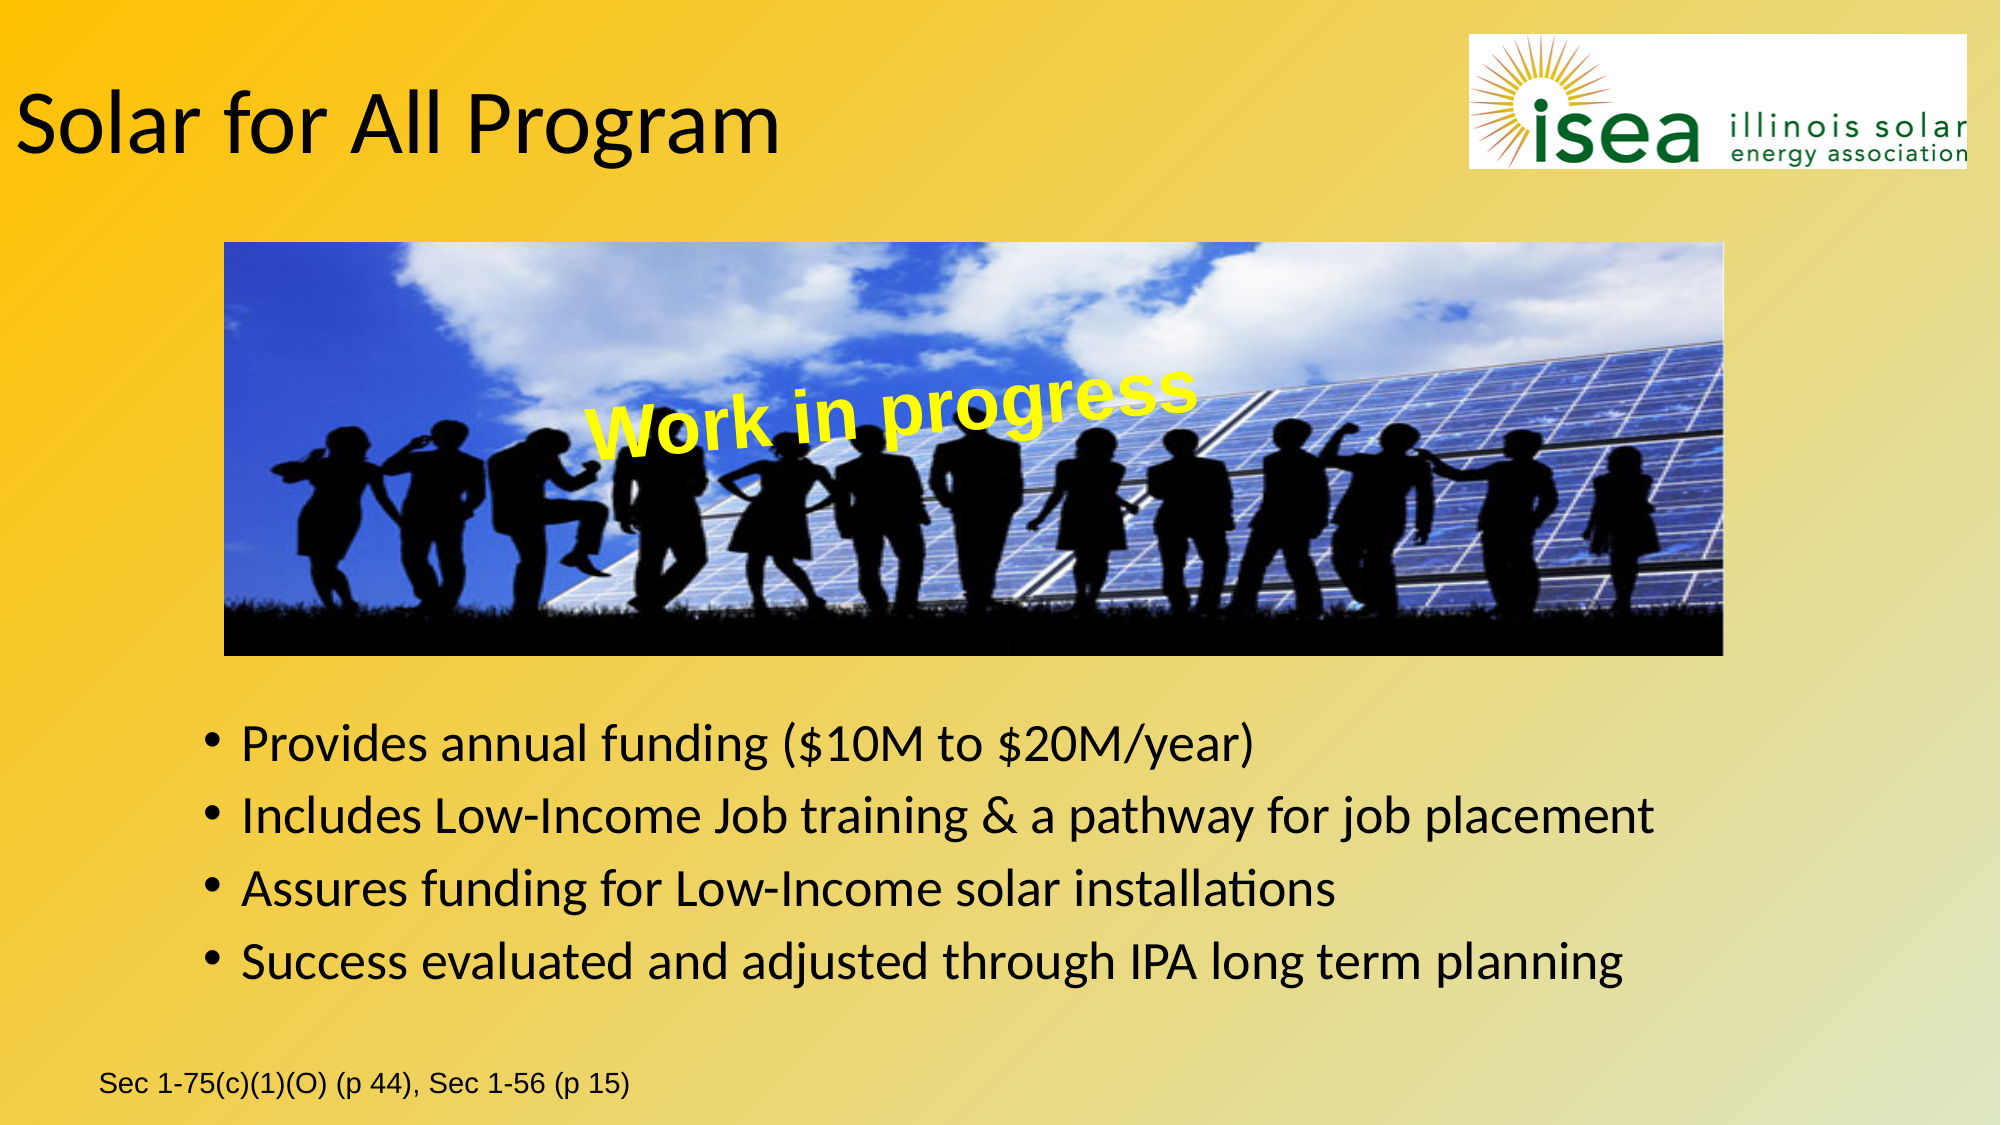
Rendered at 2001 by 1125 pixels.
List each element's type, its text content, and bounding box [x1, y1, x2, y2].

picture [1469, 33, 1968, 170]
text_box Sec 1-75(c)(1)(O) (p 44), Sec 1-56 (p 15) [83, 1049, 1638, 1125]
picture [223, 242, 1725, 656]
title Solar for All Program [0, 0, 1863, 248]
list Provides annual funding ($10M to $20M/year) Includes Low-Income Job training & a pathway for job placement Assures funding for Low-Income solar installations Success evaluated and adjusted through IPA long term planning [188, 712, 1797, 1100]
